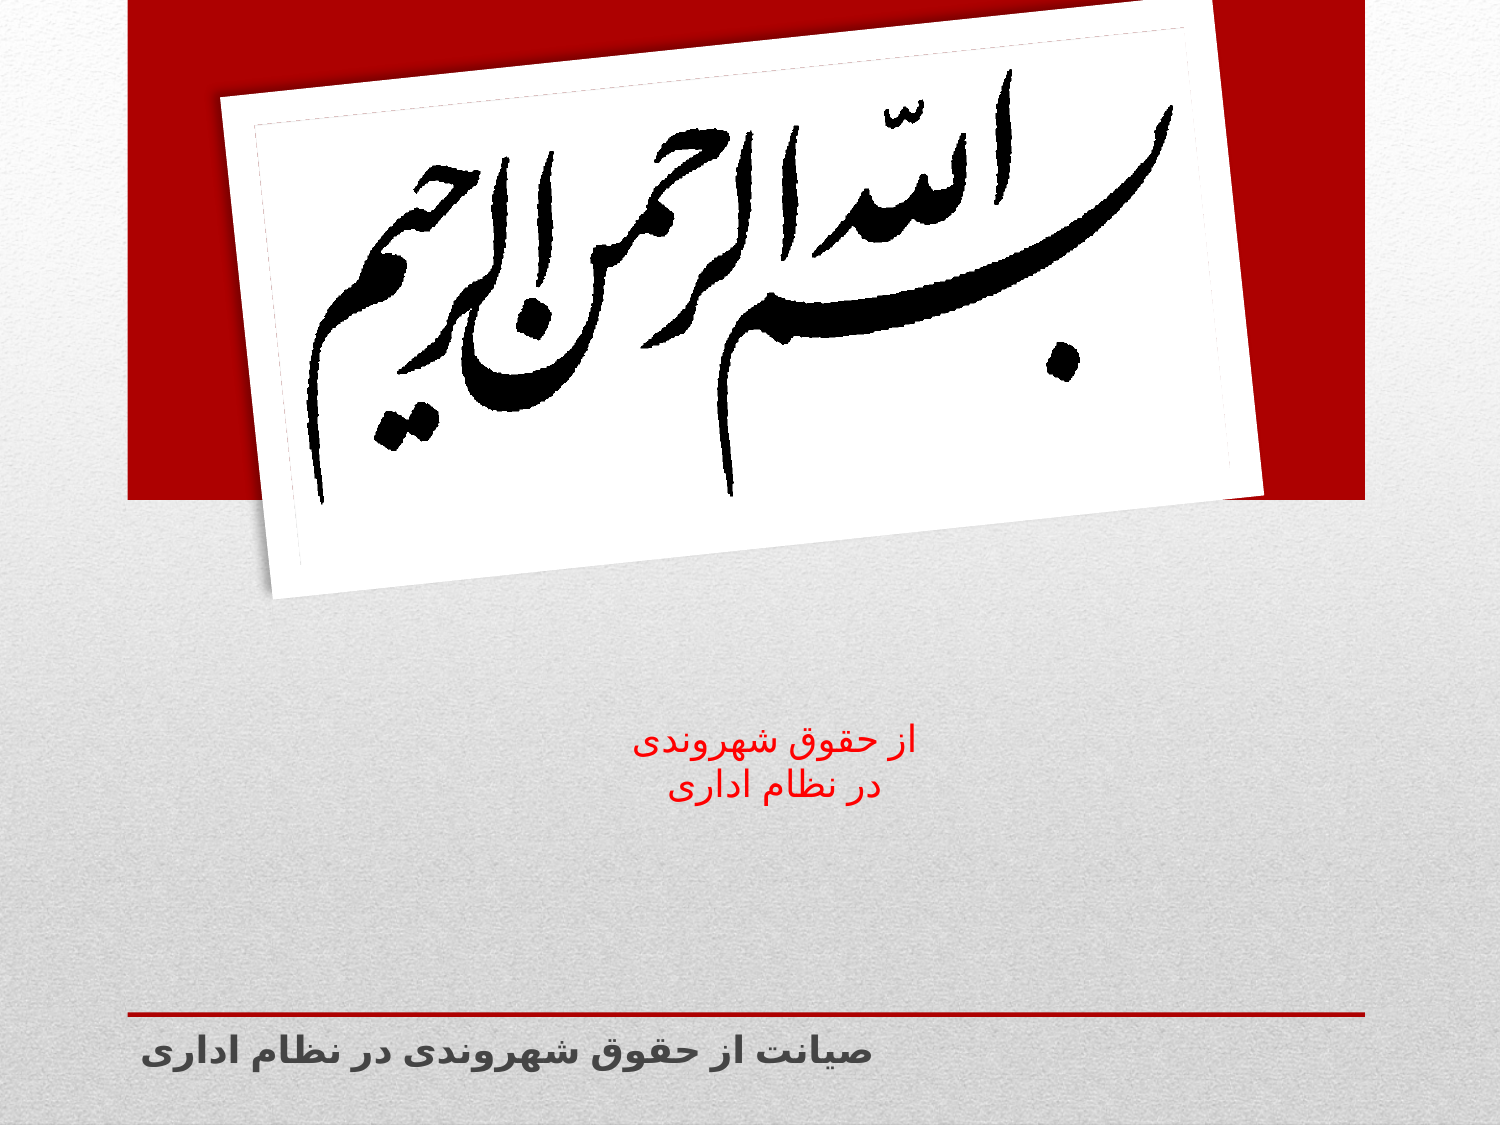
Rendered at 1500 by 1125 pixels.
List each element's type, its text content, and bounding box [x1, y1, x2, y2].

footer صیانت از حقوق شهروندی در نظام اداری [125, 1018, 925, 1079]
text_box از حقوق شهروندی در نظام اداری [399, 662, 1150, 813]
picture [274, 74, 1211, 519]
